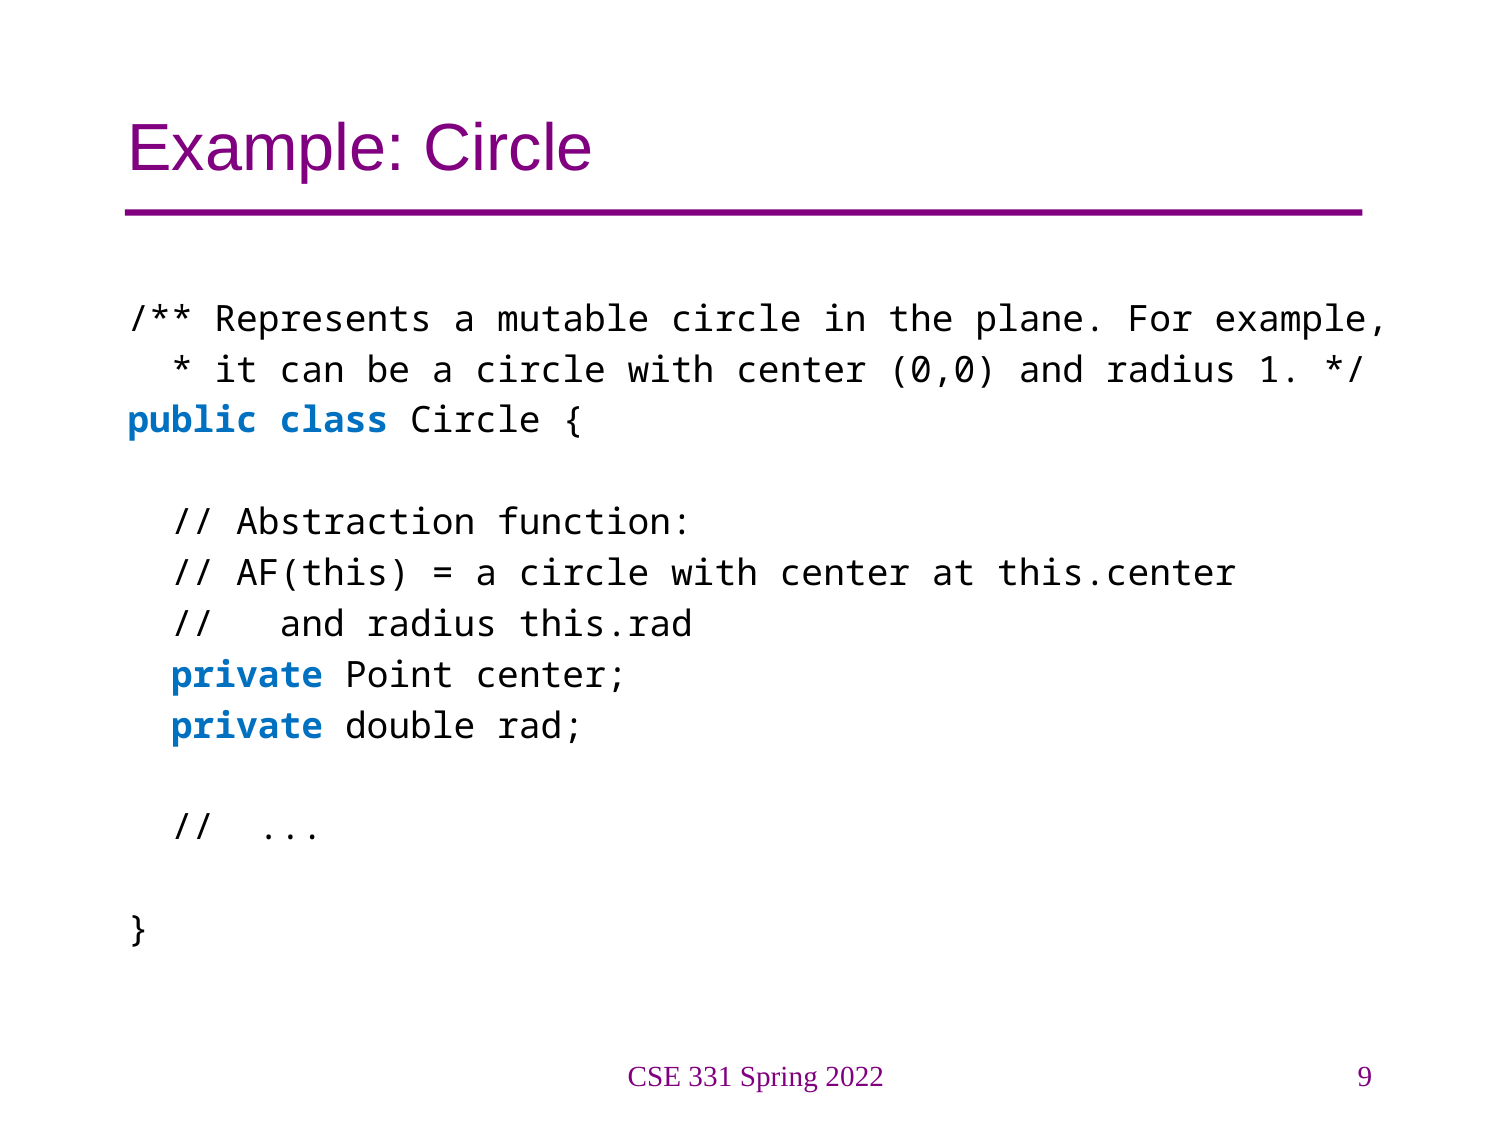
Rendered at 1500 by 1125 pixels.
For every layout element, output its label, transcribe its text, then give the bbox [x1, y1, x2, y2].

list /** Represents a mutable circle in the plane. For example, * it can be a circle with center (0,0) and radius 1. */ public class Circle { // Abstraction function: // AF(this) = a circle with center at this.center // and radius this.rad private Point center; private double rad; // ... } [112, 287, 1425, 1025]
title Example: Circle [112, 50, 1388, 238]
slide_number 9 [1074, 1049, 1388, 1125]
footer CSE 331 Spring 2022 [474, 1049, 1038, 1125]
